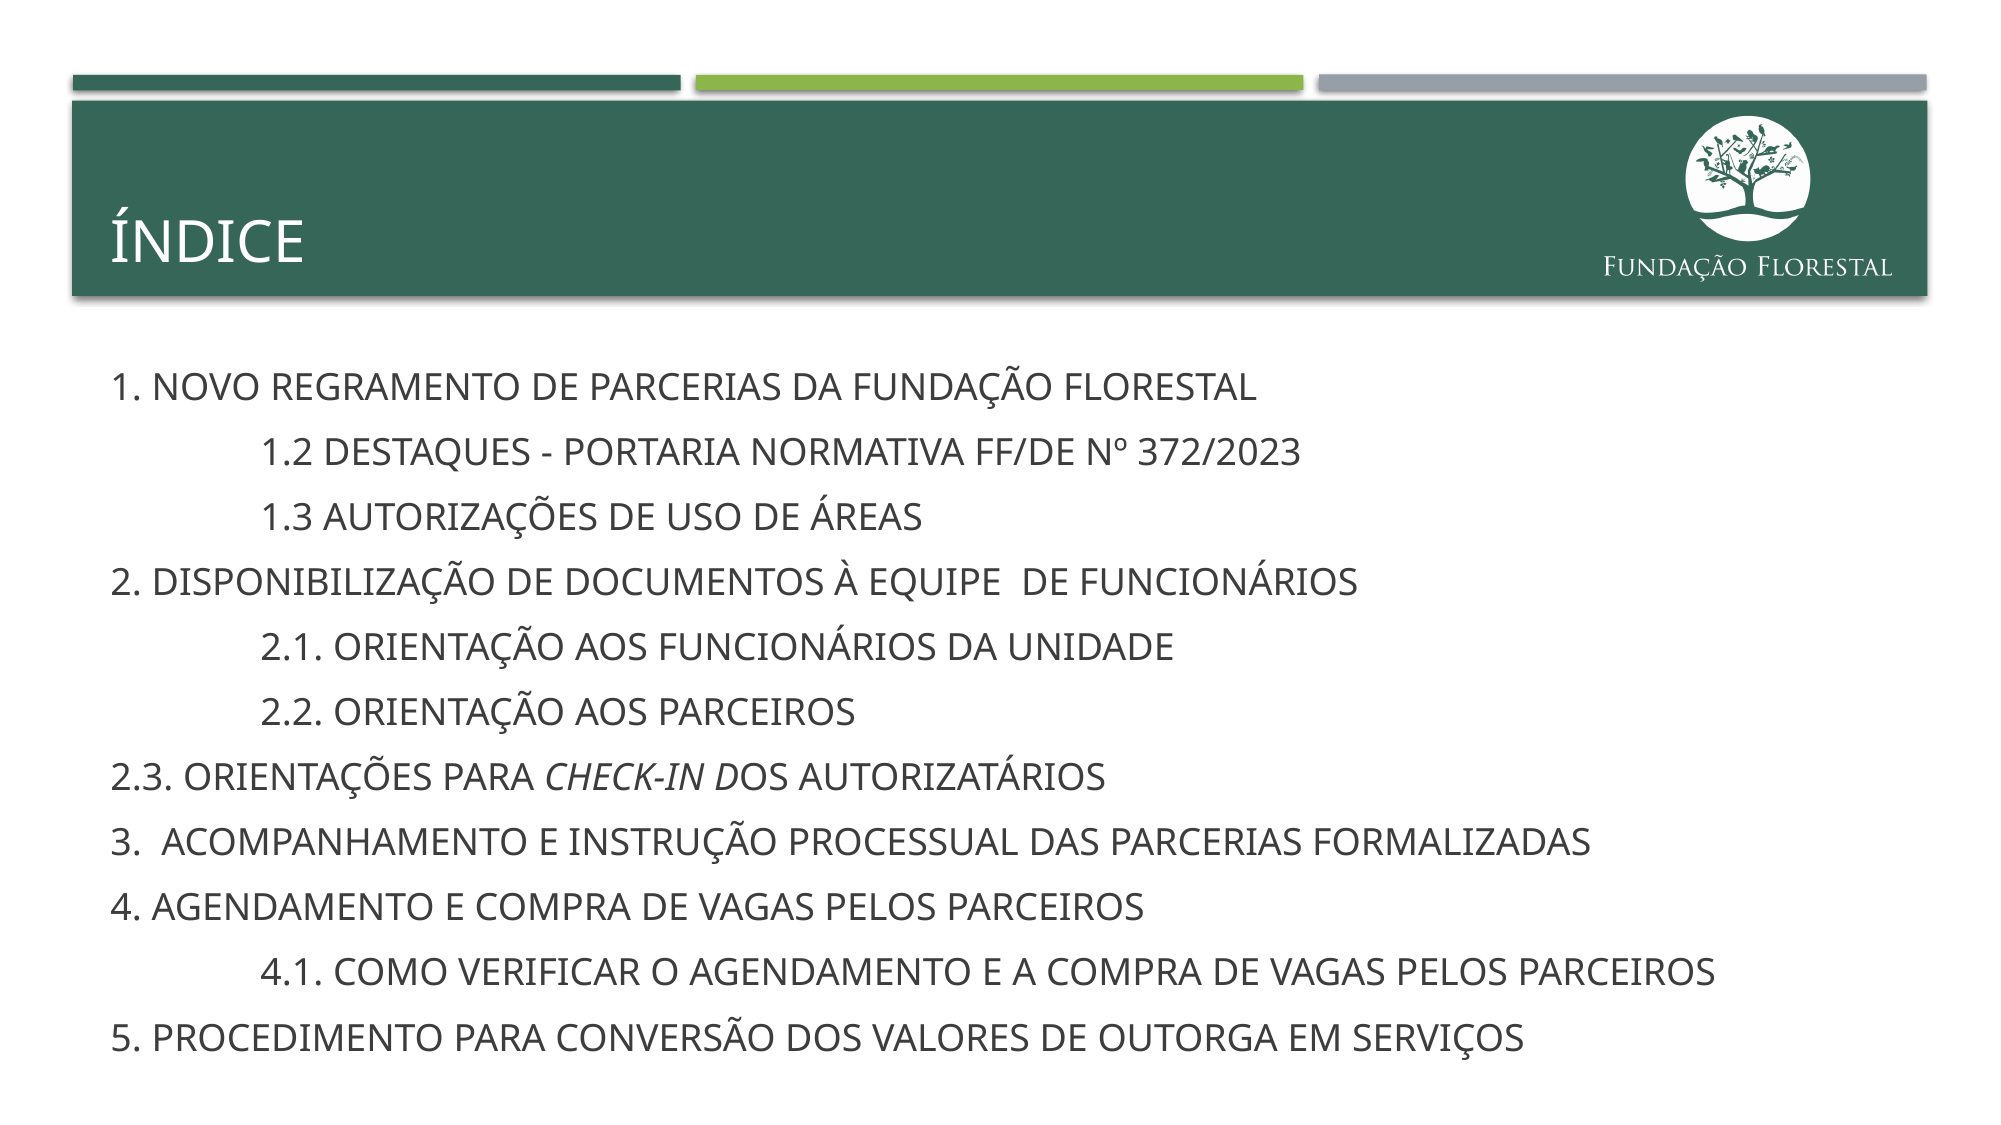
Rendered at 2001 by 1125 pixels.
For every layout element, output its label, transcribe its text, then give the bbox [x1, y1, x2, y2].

picture [1598, 111, 1897, 285]
list 1. NOVO REGRAMENTO DE PARCERIAS DA FUNDAÇÃO FLORESTAL 1.2 DESTAQUES - PORTARIA NORMATIVA FF/DE Nº 372/2023 1.3 AUTORIZAÇÕES DE USO DE ÁREAS 2. DISPONIBILIZAÇÃO DE DOCUMENTOS À EQUIPE DE FUNCIONÁRIOS 2.1. ORIENTAÇÃO AOS FUNCIONÁRIOS DA UNIDADE 2.2. ORIENTAÇÃO AOS PARCEIROS 2.3. ORIENTAÇÕES PARA CHECK-IN DOS AUTORIZATÁRIOS 3. ACOMPANHAMENTO E INSTRUÇÃO PROCESSUAL DAS PARCERIAS FORMALIZADAS 4. AGENDAMENTO E COMPRA DE VAGAS PELOS PARCEIROS 4.1. COMO VERIFICAR O AGENDAMENTO E A COMPRA DE VAGAS PELOS PARCEIROS 5. PROCEDIMENTO PARA CONVERSÃO DOS VALORES DE OUTORGA EM SERVIÇOS [95, 302, 1905, 1120]
title ÍNDICE [1900, 115, 1905, 282]
title ÍNDICE [95, 115, 1593, 282]
